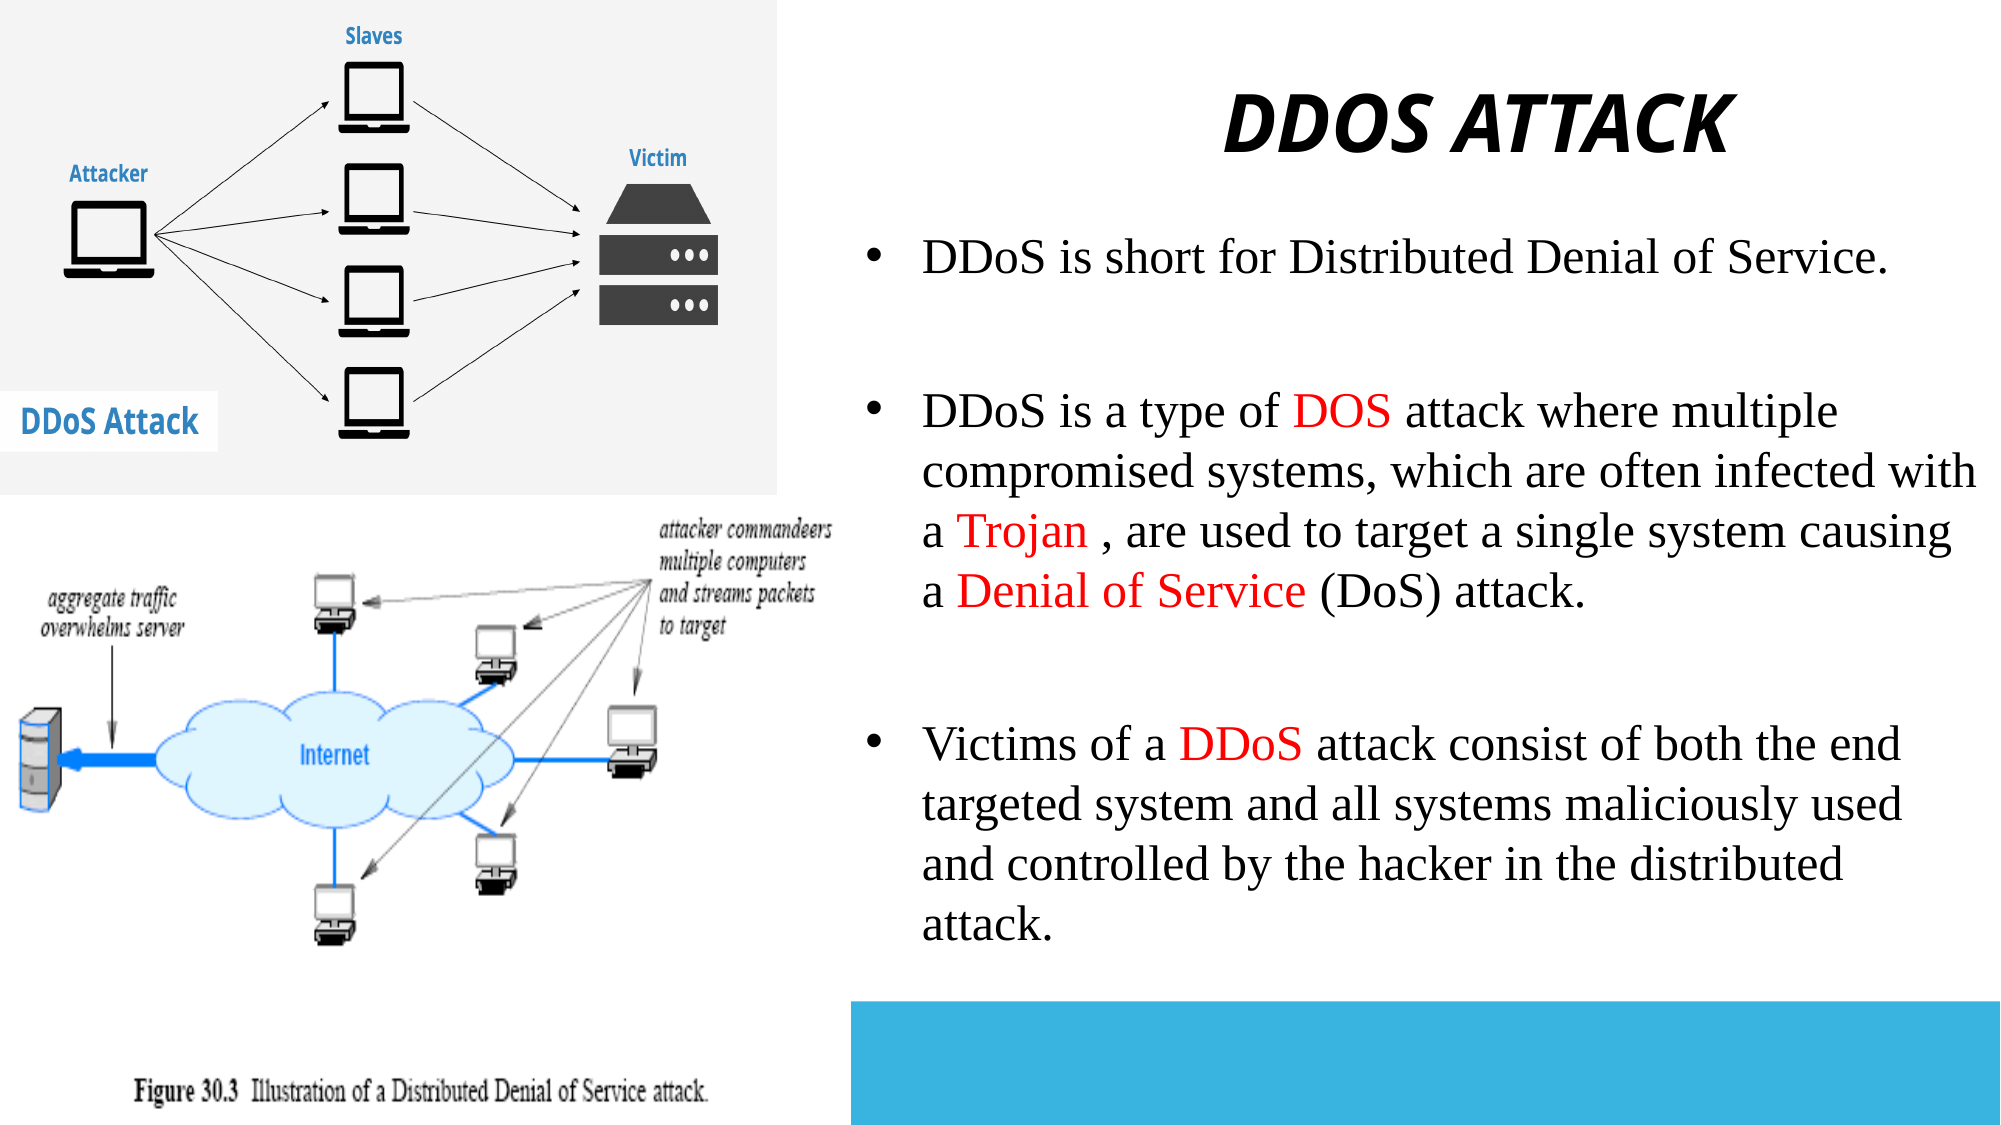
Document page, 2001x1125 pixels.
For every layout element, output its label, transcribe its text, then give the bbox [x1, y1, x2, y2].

picture [0, 0, 851, 1125]
list DDoS is short for Distributed Denial of Service. DDoS is a type of DOS attack where multiple compromised systems, which are often infected with a Trojan , are used to target a single system causing a Denial of Service (DoS) attack. Victims of a DDoS attack consist of both the end targeted system and all systems maliciously used and controlled by the hacker in the distributed attack. [850, 216, 2000, 1002]
title DDoS Attack [1048, 63, 1906, 177]
